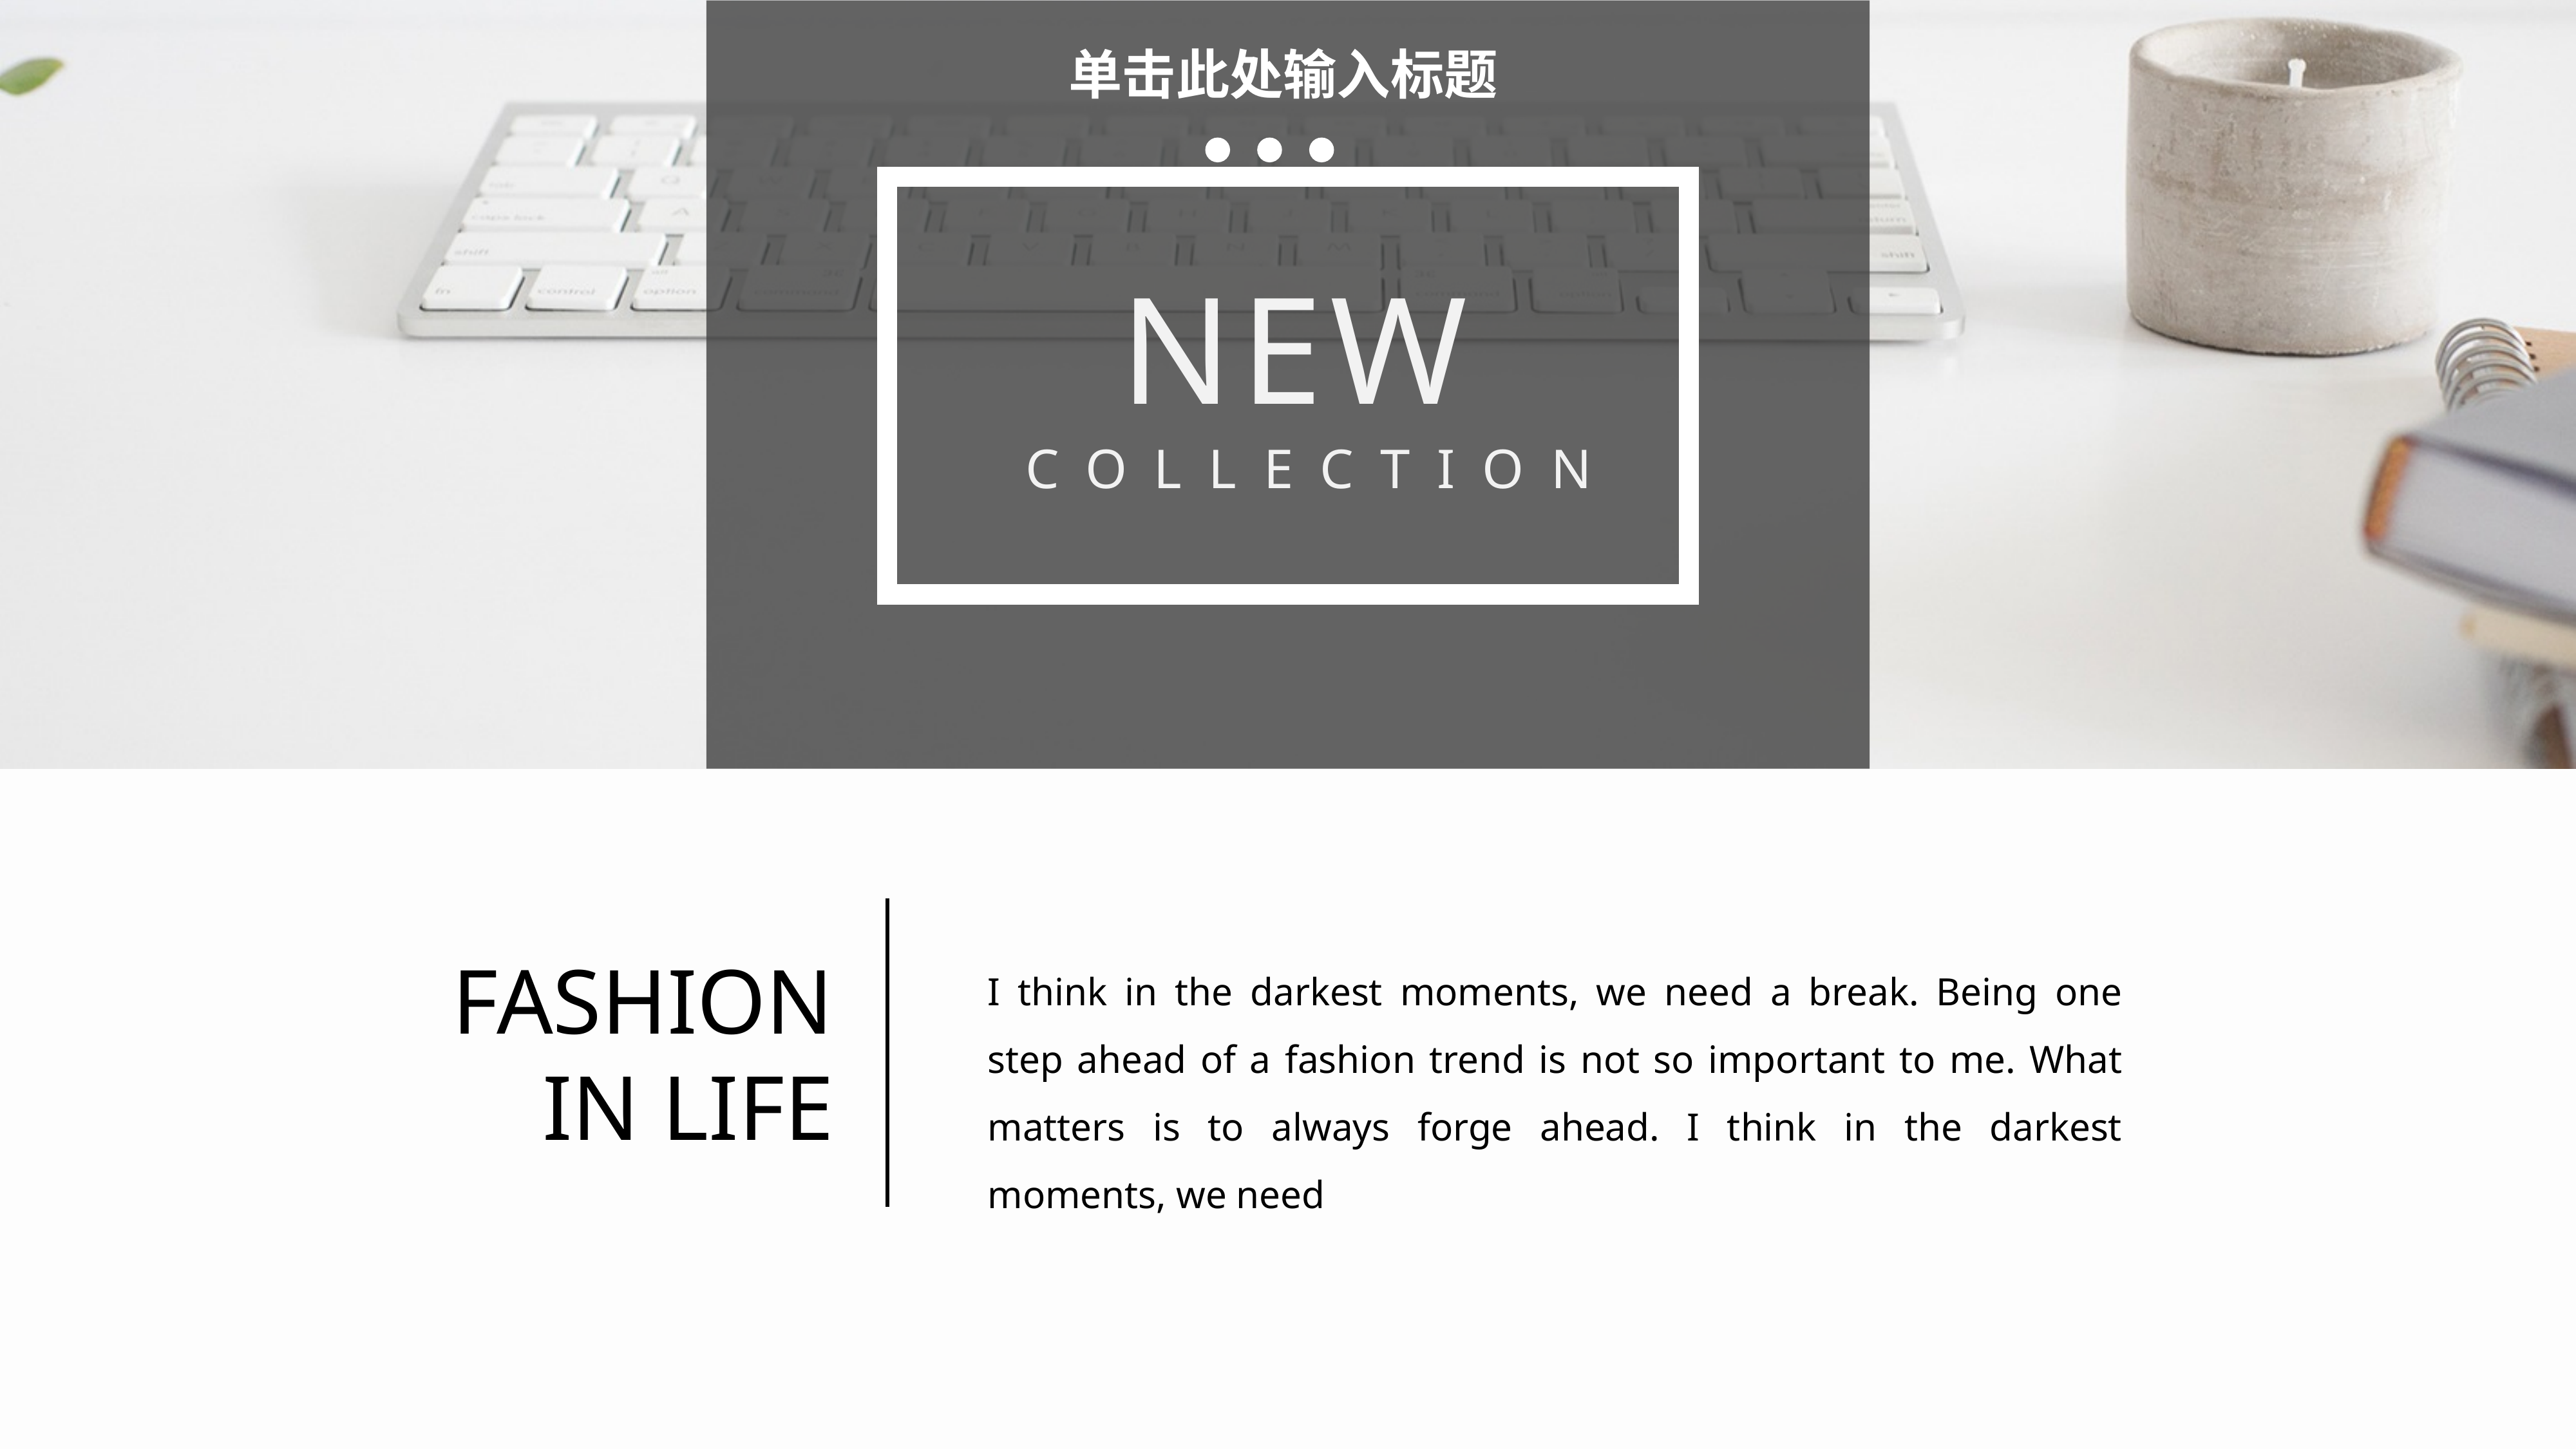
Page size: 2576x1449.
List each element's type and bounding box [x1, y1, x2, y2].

text_box [0, 0, 2576, 770]
text_box [706, 0, 1870, 769]
text_box [444, 898, 2132, 1224]
